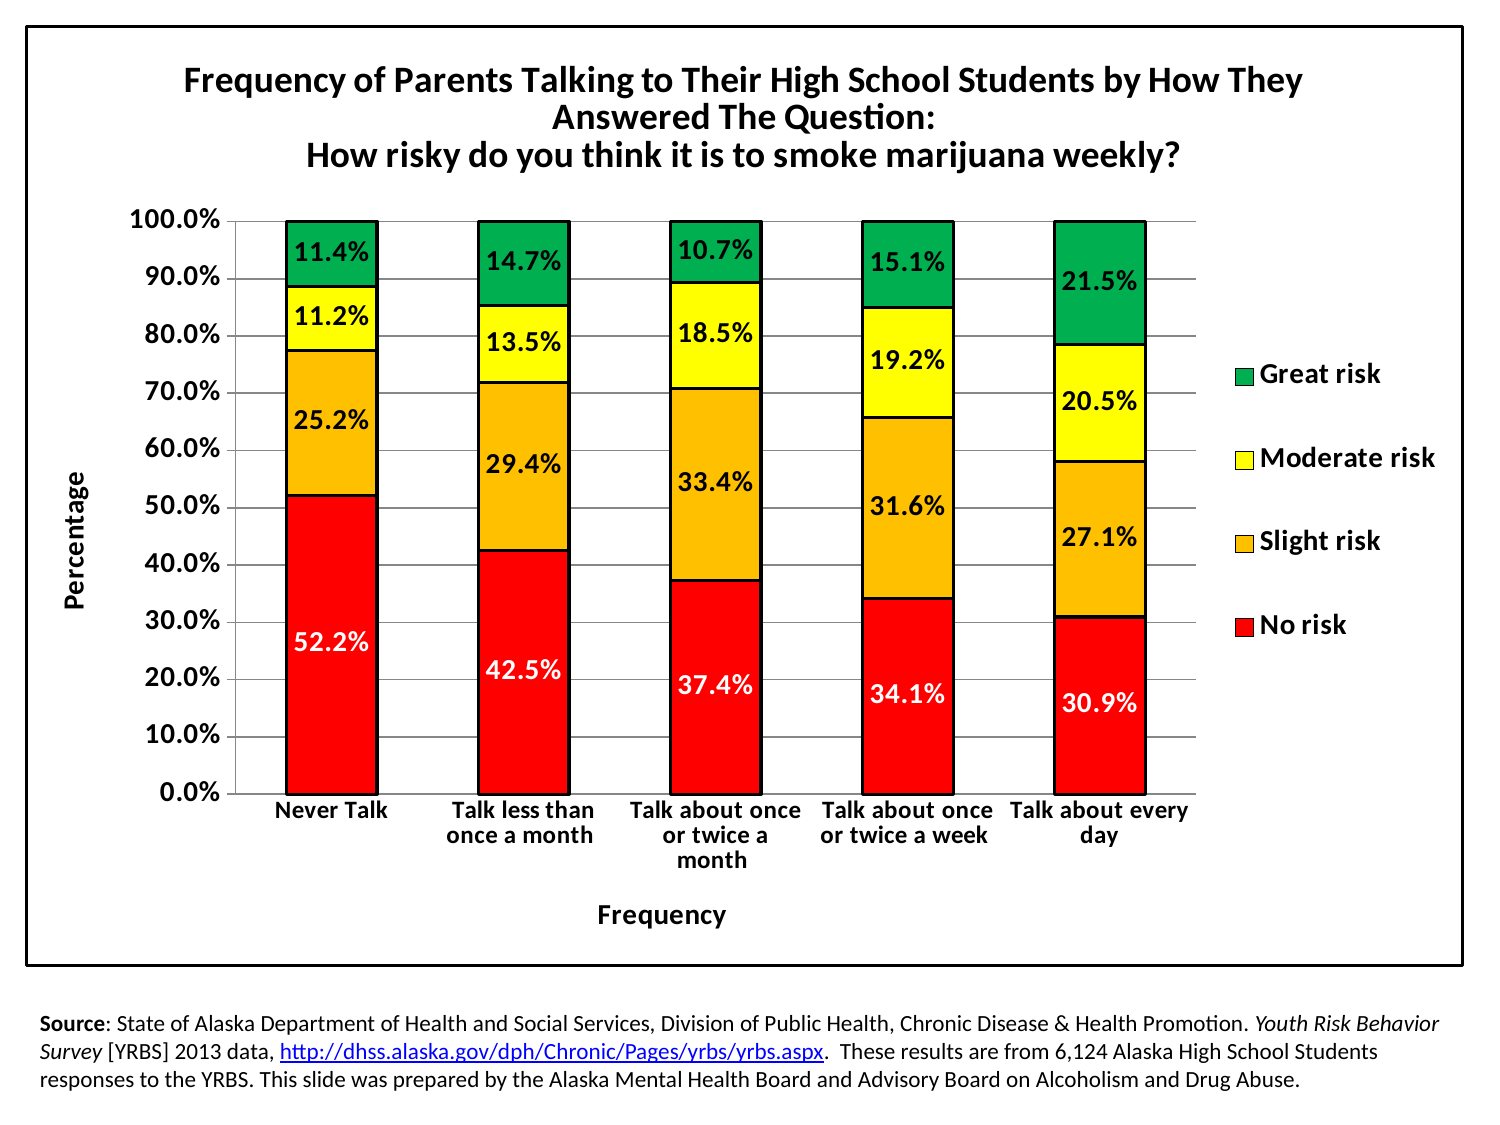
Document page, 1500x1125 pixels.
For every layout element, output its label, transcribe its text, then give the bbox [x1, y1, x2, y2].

title Source: State of Alaska Department of Health and Social Services, Division of Public Health, Chronic Disease & Health Promotion. Youth Risk Behavior Survey [YRBS] 2013 data, http://dhss.alaska.gov/dph/Chronic/Pages/yrbs/yrbs.aspx. These results are from 6,124 Alaska High School Students responses to the YRBS. This slide was prepared by the Alaska Mental Health Board and Advisory Board on Alcoholism and Drug Abuse. [24, 999, 1475, 1100]
chart [24, 24, 1465, 968]
